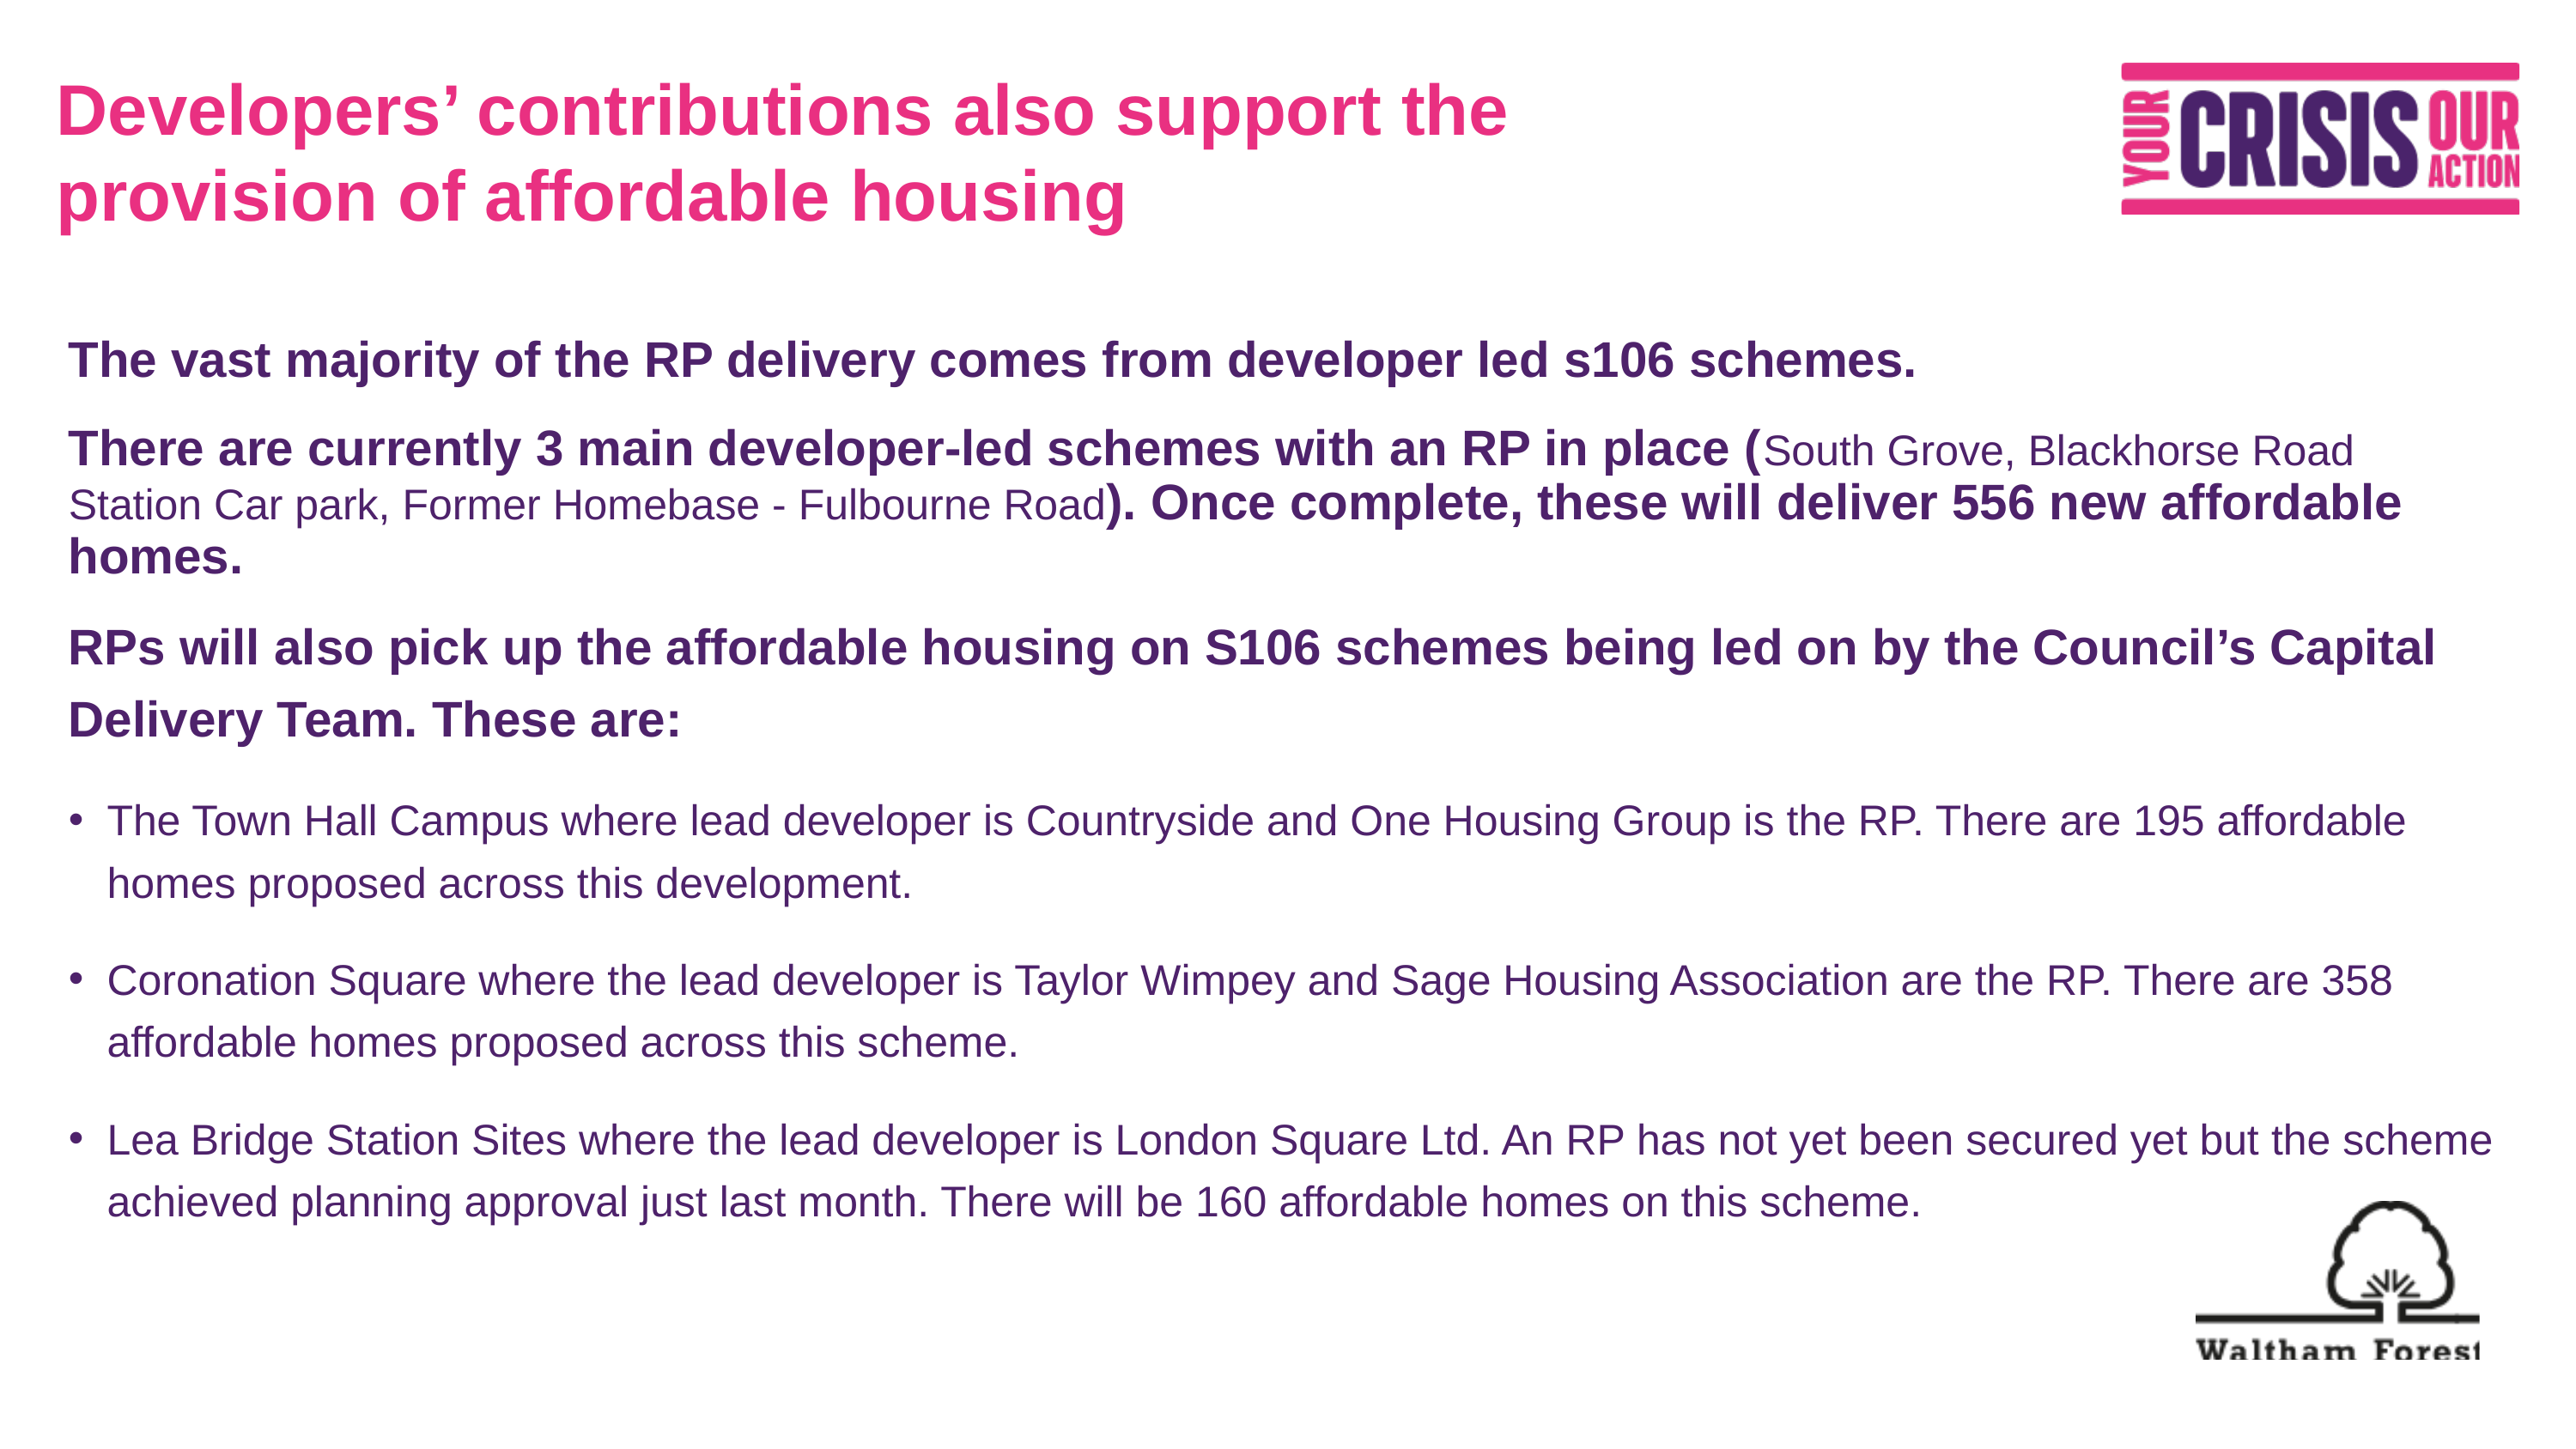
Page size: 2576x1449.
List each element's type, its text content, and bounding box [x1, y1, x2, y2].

text_box The vast majority of the RP delivery comes from developer led s106 schemes. There are currently 3 main developer-led schemes with an RP in place (South Grove, Blackhorse Road Station Car park, Former Homebase - Fulbourne Road). Once complete, these will deliver 556 new affordable homes. RPs will also pick up the affordable housing on S106 schemes being led on by the Council’s Capital Delivery Team. These are: The Town Hall Campus where lead developer is Countryside and One Housing Group is the RP. There are 195 affordable homes proposed across this development. Coronation Square where the lead developer is Taylor Wimpey and Sage Housing Association are the RP. There are 358 affordable homes proposed across this scheme. Lea Bridge Station Sites where the lead developer is London Square Ltd. An RP has not yet been secured yet but the scheme achieved planning approval just last month. There will be 160 affordable homes on this scheme. [68, 314, 2497, 1273]
picture [2195, 1201, 2480, 1360]
picture [2121, 63, 2520, 215]
text_box Developers’ contributions also support the provision of affordable housing [56, 63, 1798, 235]
